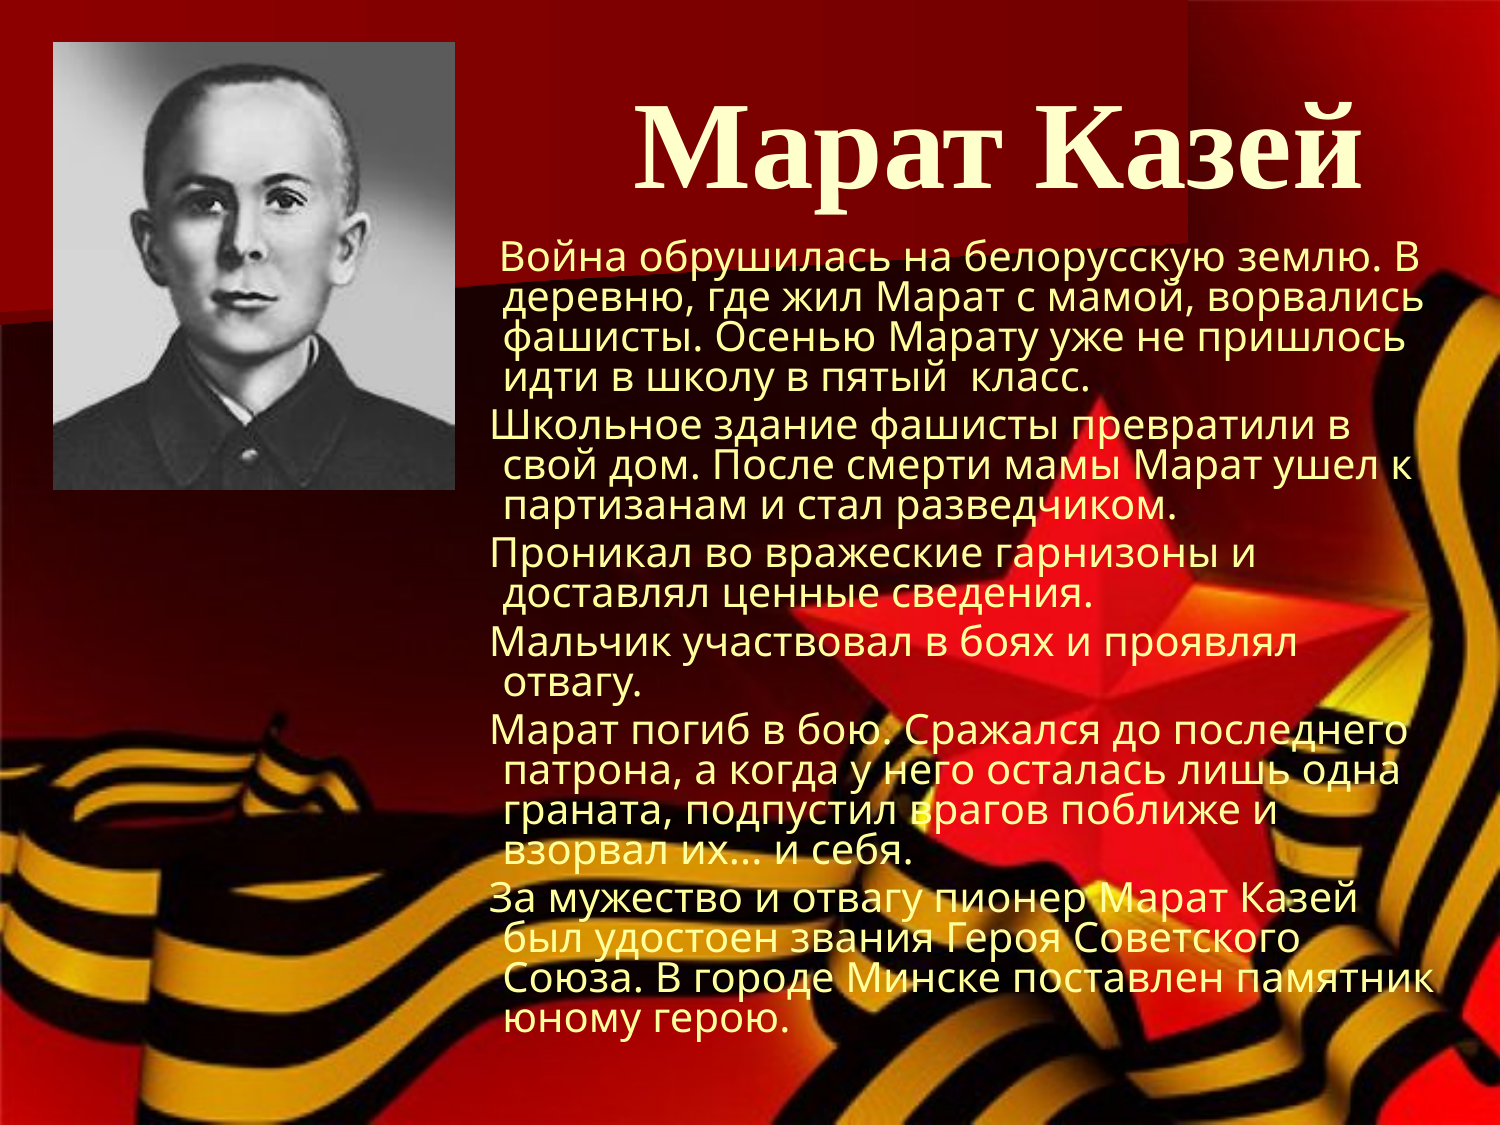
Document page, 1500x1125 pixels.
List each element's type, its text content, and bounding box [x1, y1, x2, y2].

picture [0, 0, 1500, 1125]
list Война обрушилась на белорусскую землю. В деревню, где жил Марат с мамой, ворвались фашисты. Осенью Марату уже не пришлось идти в школу в пятый класс. Школьное здание фашисты превратили в свой дом. После смерти мамы Марат ушел к партизанам и стал разведчиком. Проникал во вражеские гарнизоны и доставлял ценные сведения. Мальчик участвовал в боях и проявлял отвагу. Марат погиб в бою. Сражался до последнего патрона, а когда у него осталась лишь одна граната, подпустил врагов поближе и взорвал их... и себя. За мужество и отвагу пионер Марат Казей был удостоен звания Героя Советского Союза. В городе Минске поставлен памятник юному герою. [430, 231, 1460, 1071]
title Марат Казей [572, 44, 1426, 231]
